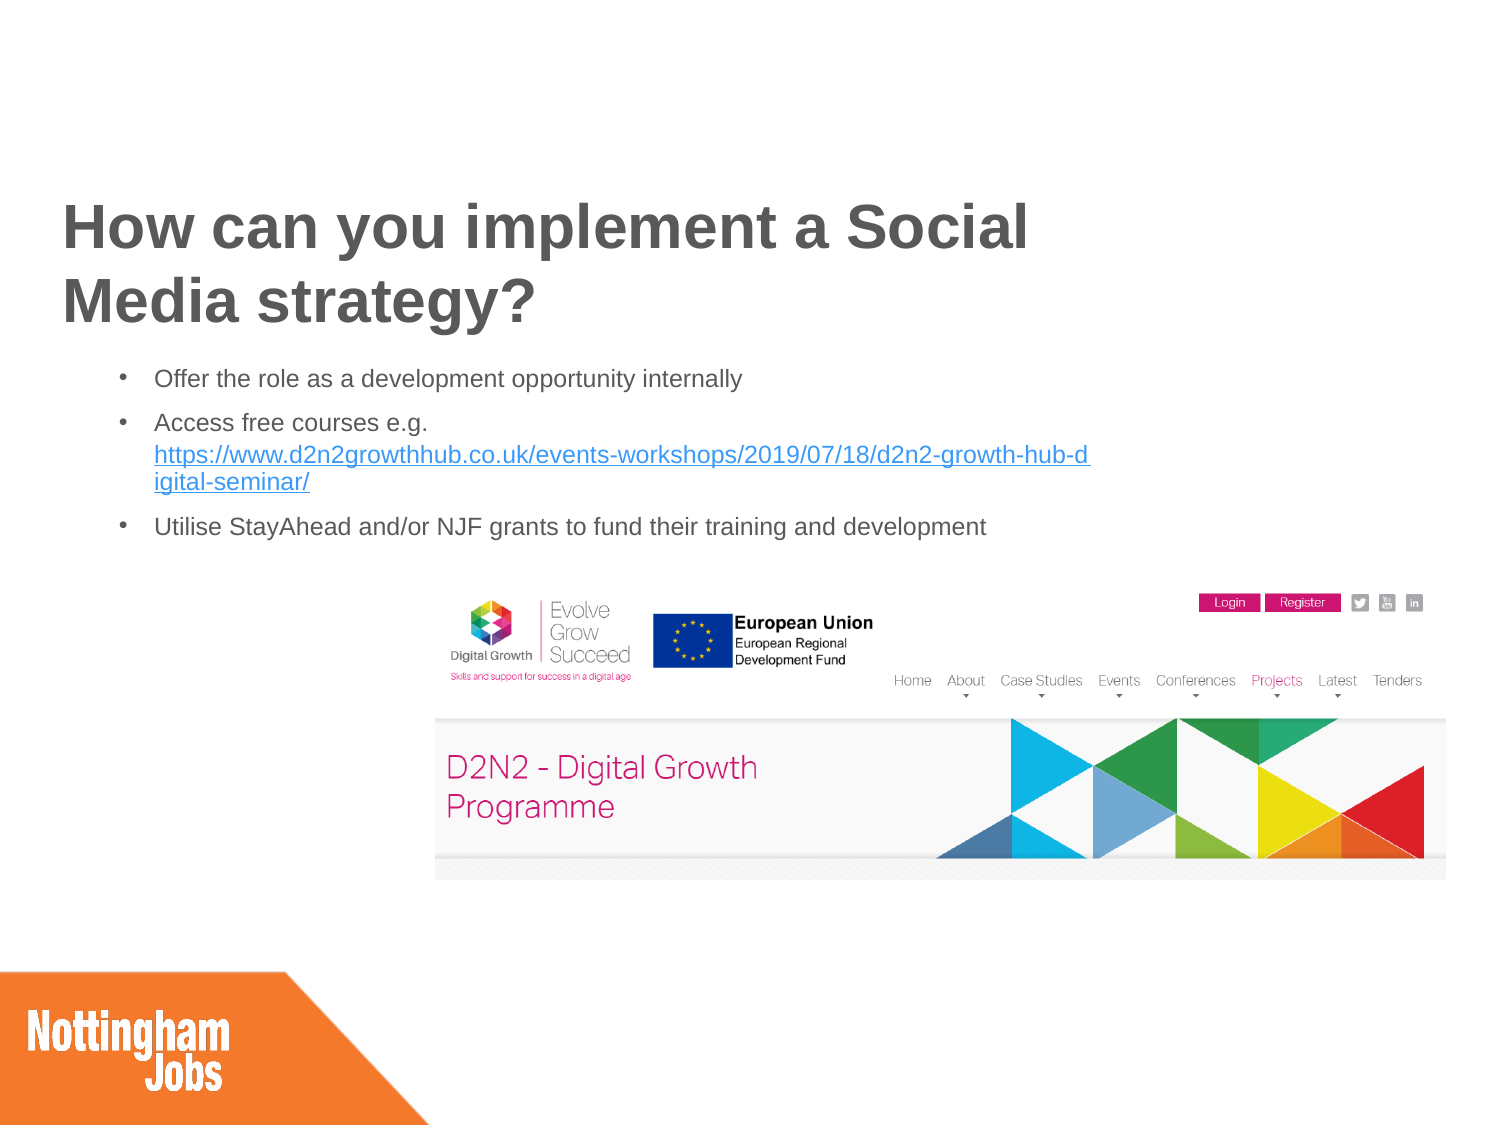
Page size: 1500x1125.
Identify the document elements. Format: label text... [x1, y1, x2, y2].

text_box How can you implement a Social Media strategy? [47, 178, 1073, 343]
picture [435, 566, 1446, 880]
picture [0, 953, 592, 1125]
text_box Offer the role as a development opportunity internally Access free courses e.g. https://www.d2n2growthhub.co.uk/events-workshops/2019/07/18/d2n2-growth-hub-digital-seminar/ Utilise StayAhead and/or NJF grants to fund their training and development [47, 352, 1108, 521]
